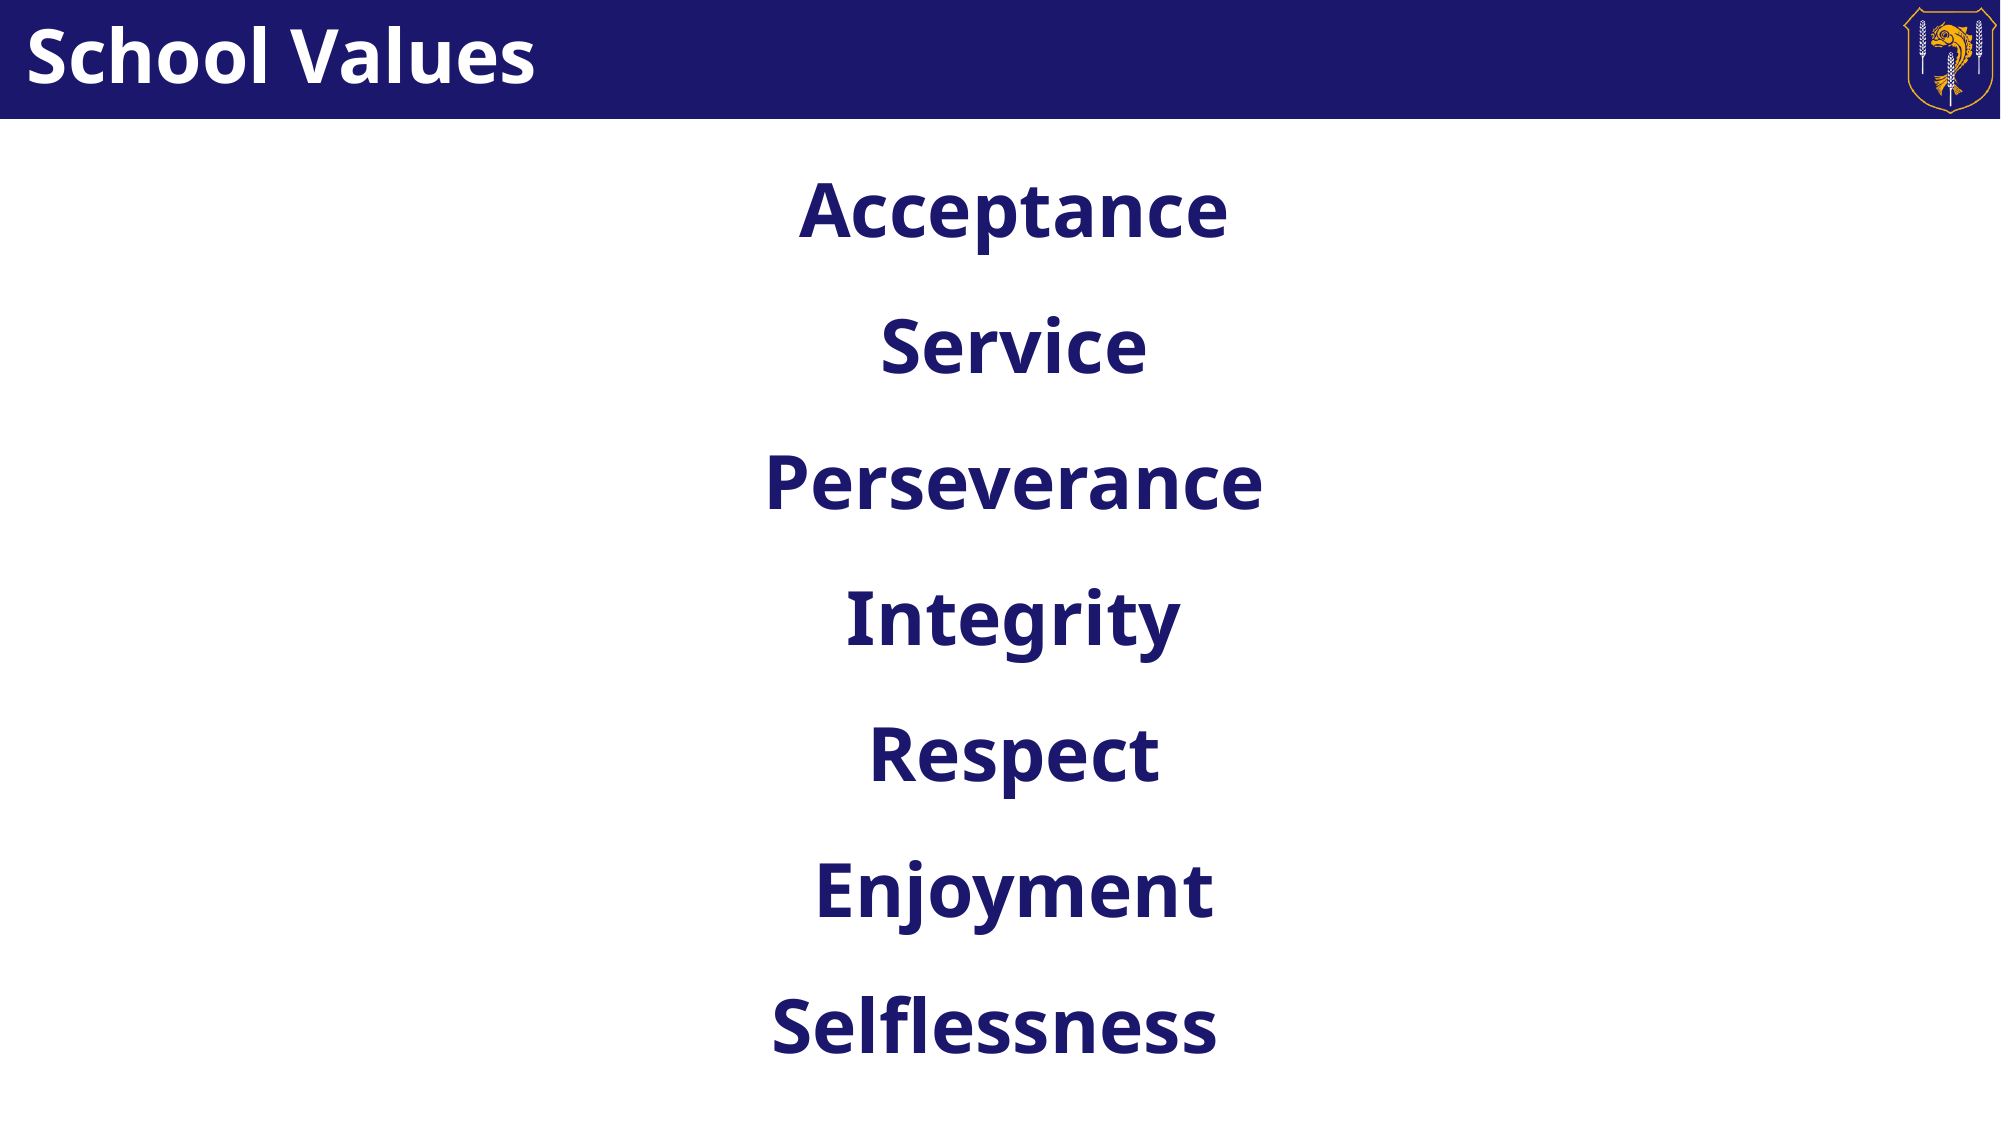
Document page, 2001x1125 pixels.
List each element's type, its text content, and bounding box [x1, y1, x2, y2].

picture [1903, 7, 1997, 114]
title School Values [11, 0, 1902, 119]
list Acceptance Service Perseverance Integrity Respect Enjoyment Selflessness [11, 142, 1988, 1125]
